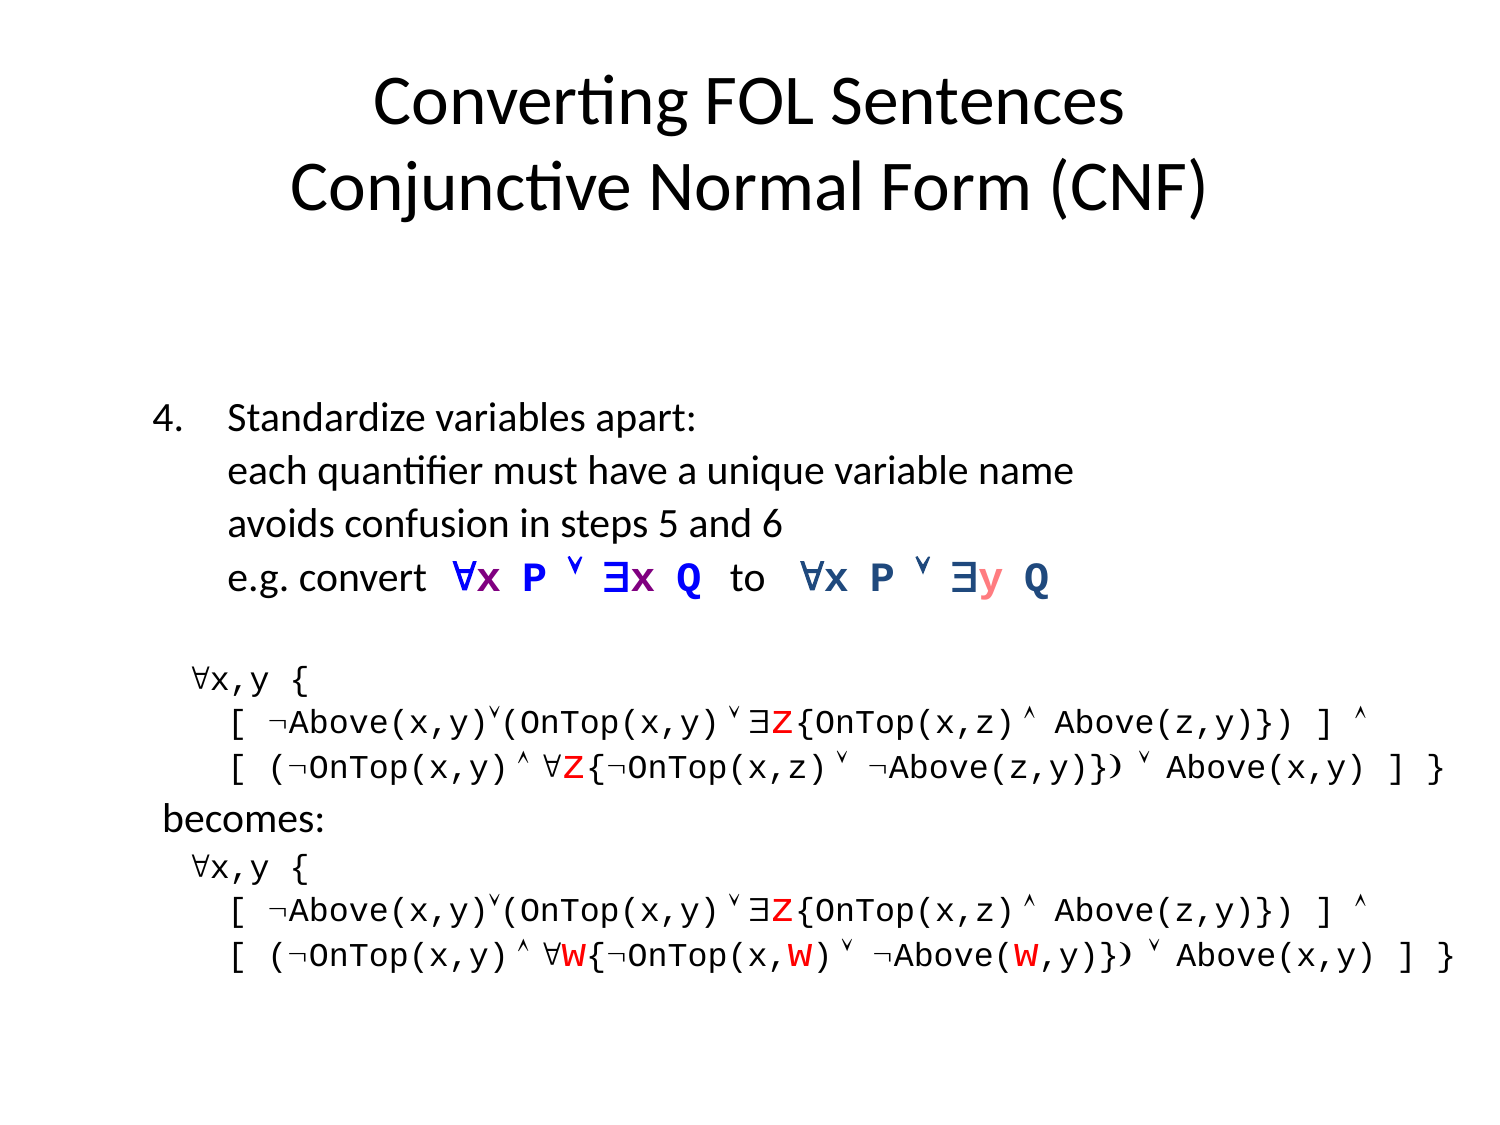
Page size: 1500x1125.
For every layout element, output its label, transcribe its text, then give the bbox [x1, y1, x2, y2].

list Standardize variables apart: each quantifier must have a unique variable name avoids confusion in steps 5 and 6 e.g. convert "x P Ú $x Q to "x P Ú $y Q "x,y { [ ØAbove(x,y)Ú(OnTop(x,y) Ú $z{OnTop(x,z) Ù Above(z,y)}) ] Ù [ (ØOnTop(x,y) Ù "z{ØOnTop(x,z) Ú ØAbove(z,y)}) Ú Above(x,y) ] } becomes: "x,y { [ ØAbove(x,y)Ú(OnTop(x,y) Ú $z{OnTop(x,z) Ù Above(z,y)}) ] Ù [ (ØOnTop(x,y) Ù "w{ØOnTop(x,w) Ú ØAbove(w,y)}) Ú Above(x,y) ] } [137, 387, 1500, 1038]
title Converting FOL Sentences Conjunctive Normal Form (CNF) [75, 45, 1425, 233]
